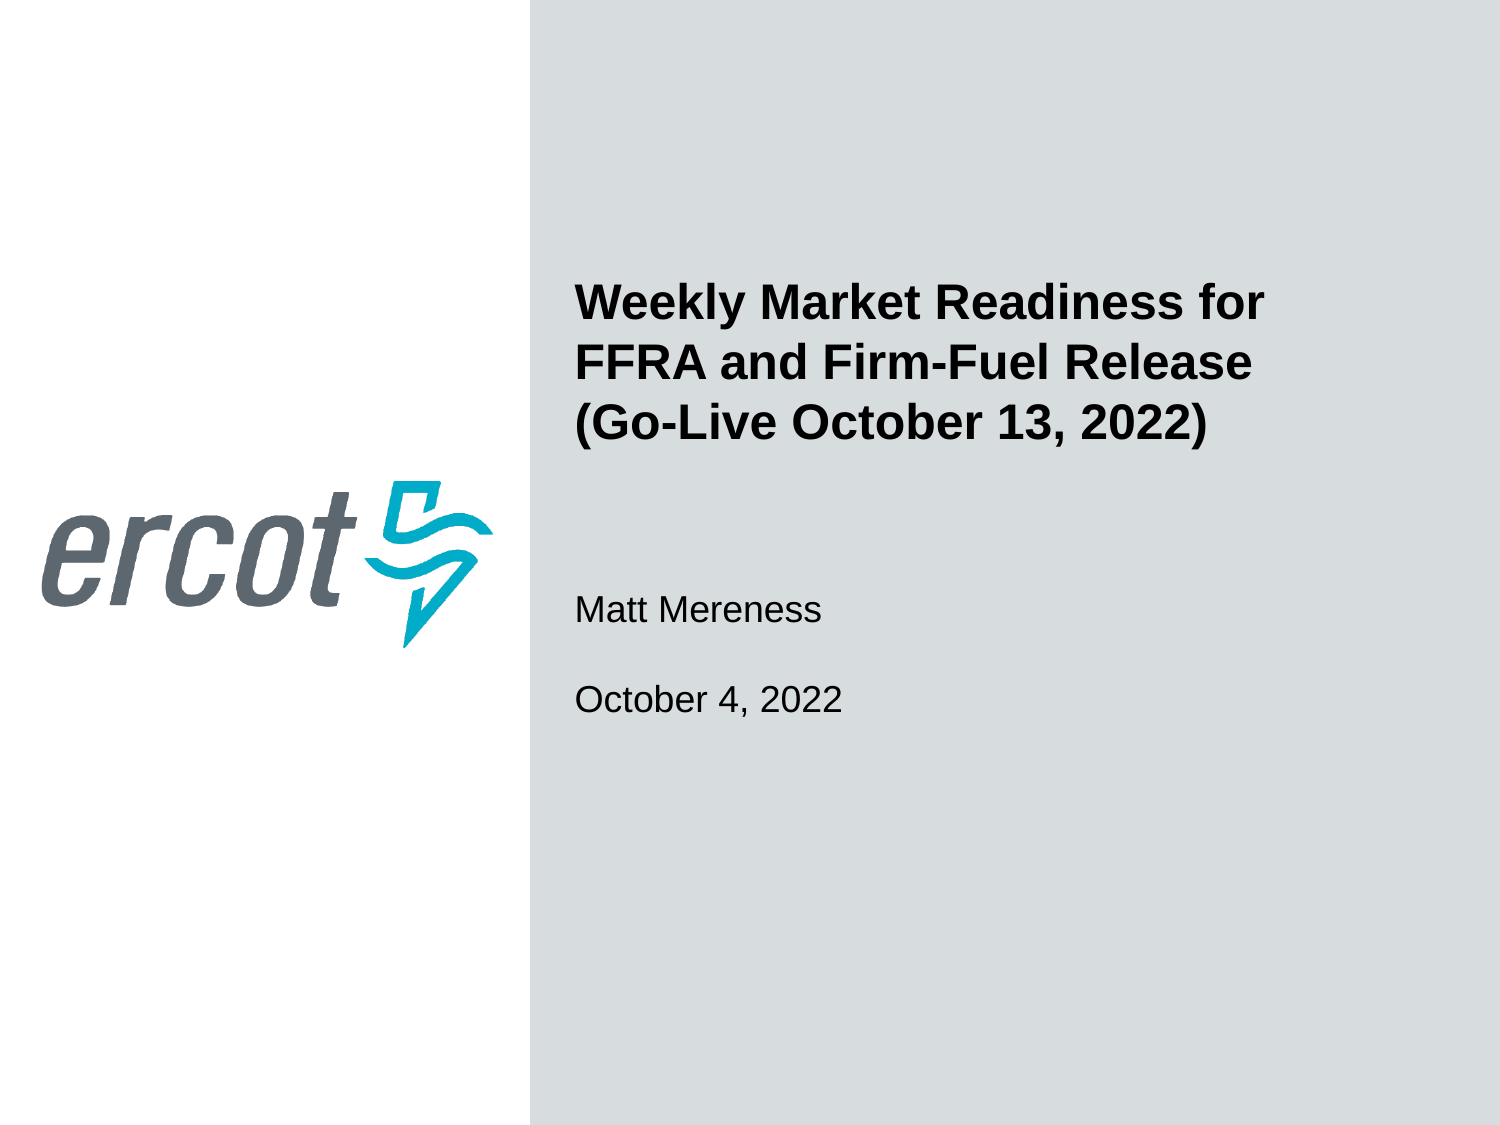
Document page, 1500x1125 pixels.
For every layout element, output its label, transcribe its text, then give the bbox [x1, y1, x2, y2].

picture [32, 471, 501, 654]
text_box Weekly Market Readiness for FFRA and Firm-Fuel Release (Go-Live October 13, 2022) Matt Mereness October 4, 2022 [559, 262, 1486, 818]
